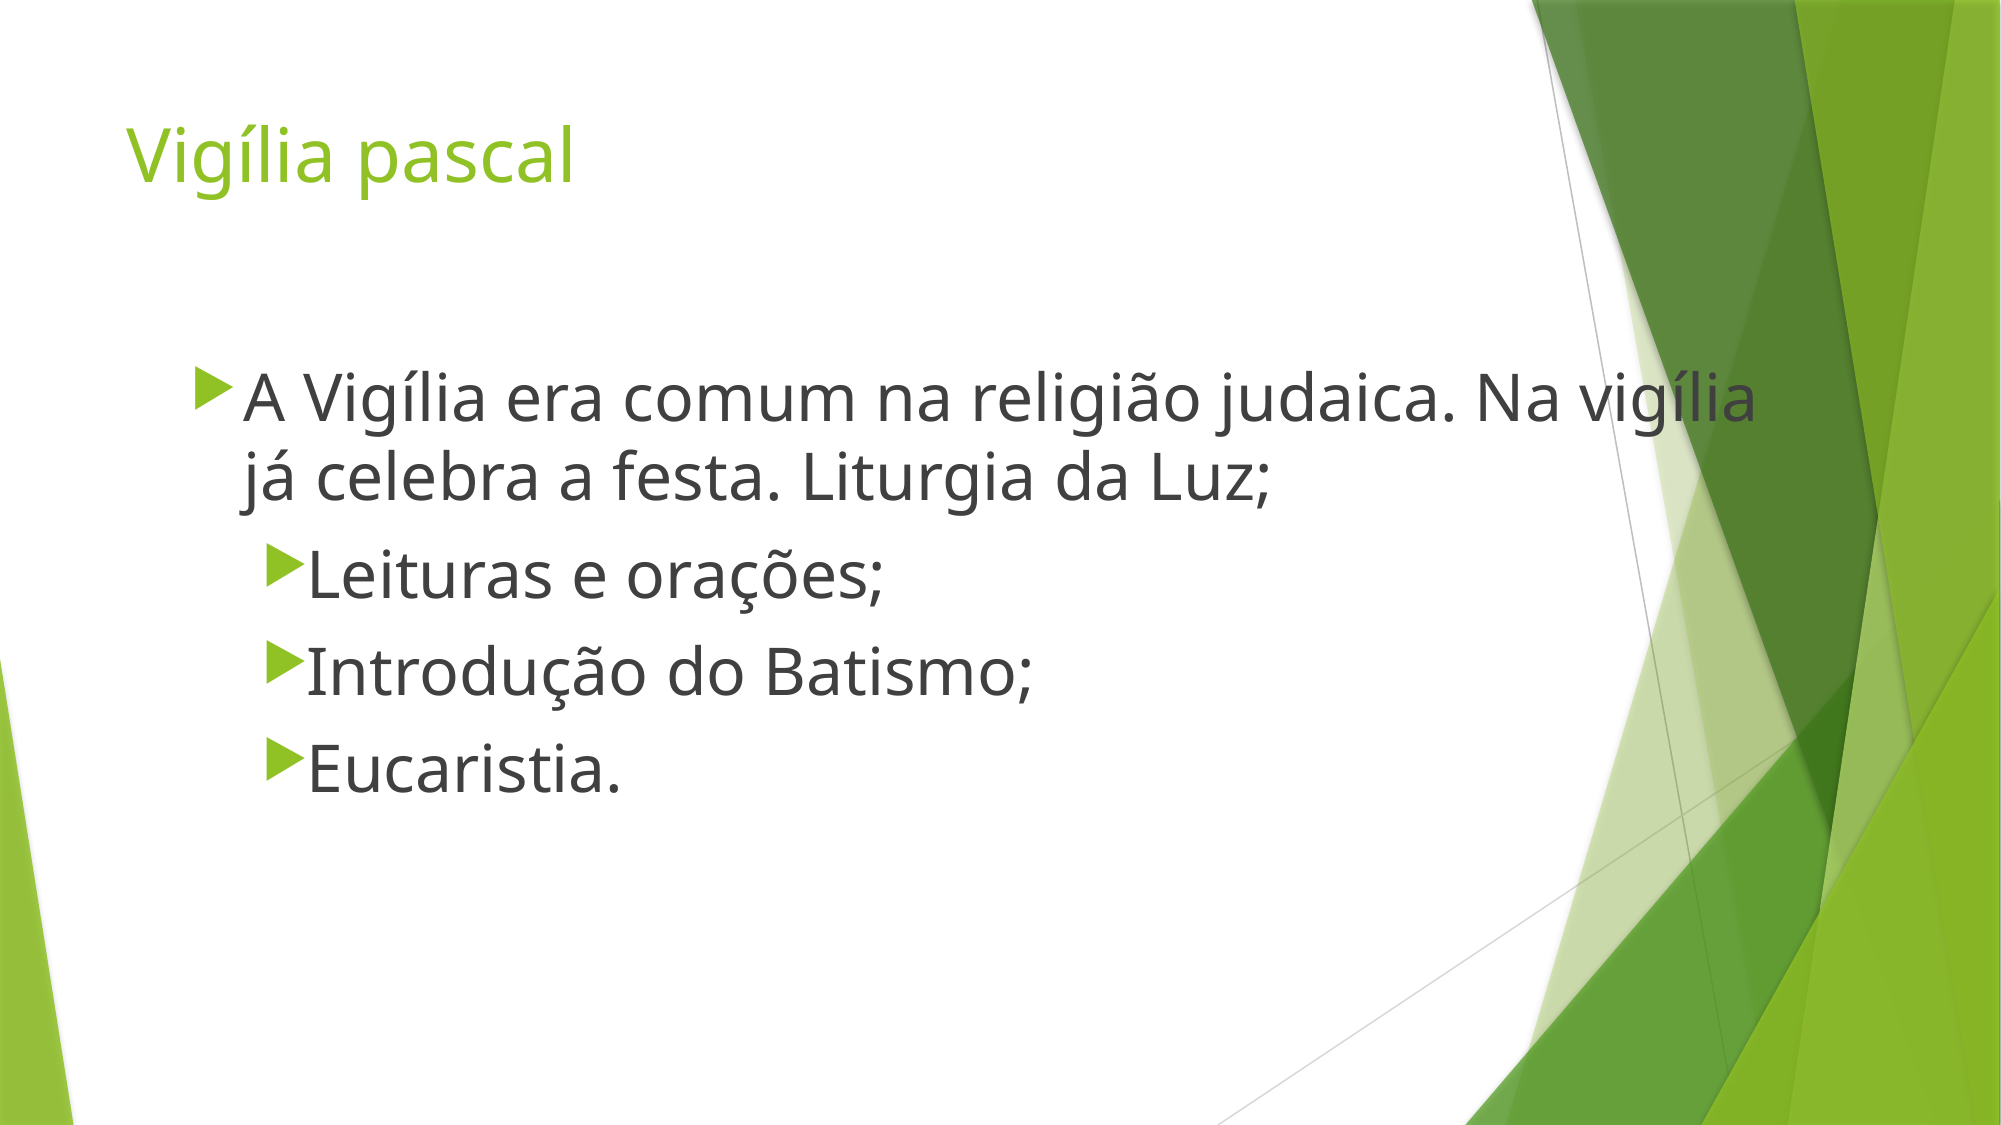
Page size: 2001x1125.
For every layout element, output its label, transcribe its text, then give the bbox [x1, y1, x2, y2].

list A Vigília era comum na religião judaica. Na vigília já celebra a festa. Liturgia da Luz; Leituras e orações; Introdução do Batismo; Eucaristia. [175, 348, 1826, 815]
title Vigília pascal [111, 99, 1522, 317]
